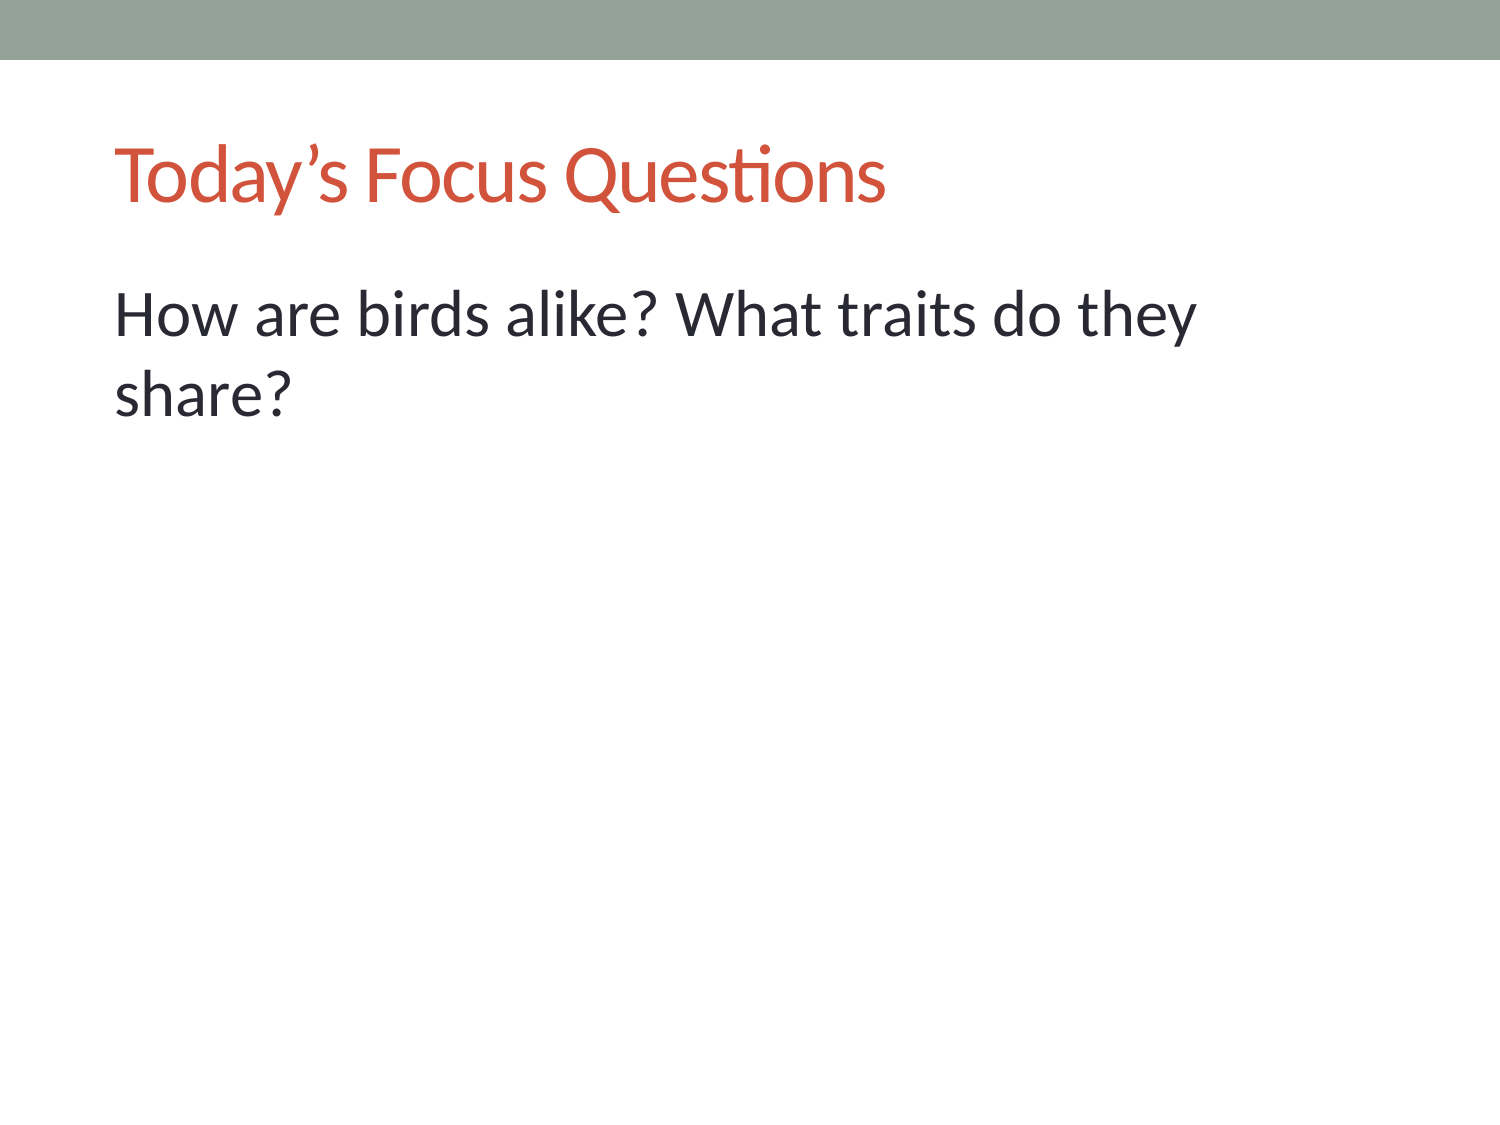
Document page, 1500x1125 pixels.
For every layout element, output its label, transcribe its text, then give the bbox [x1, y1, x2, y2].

list How are birds alike? What traits do they share? [99, 262, 1400, 1063]
title Today’s Focus Questions [99, 87, 1425, 250]
